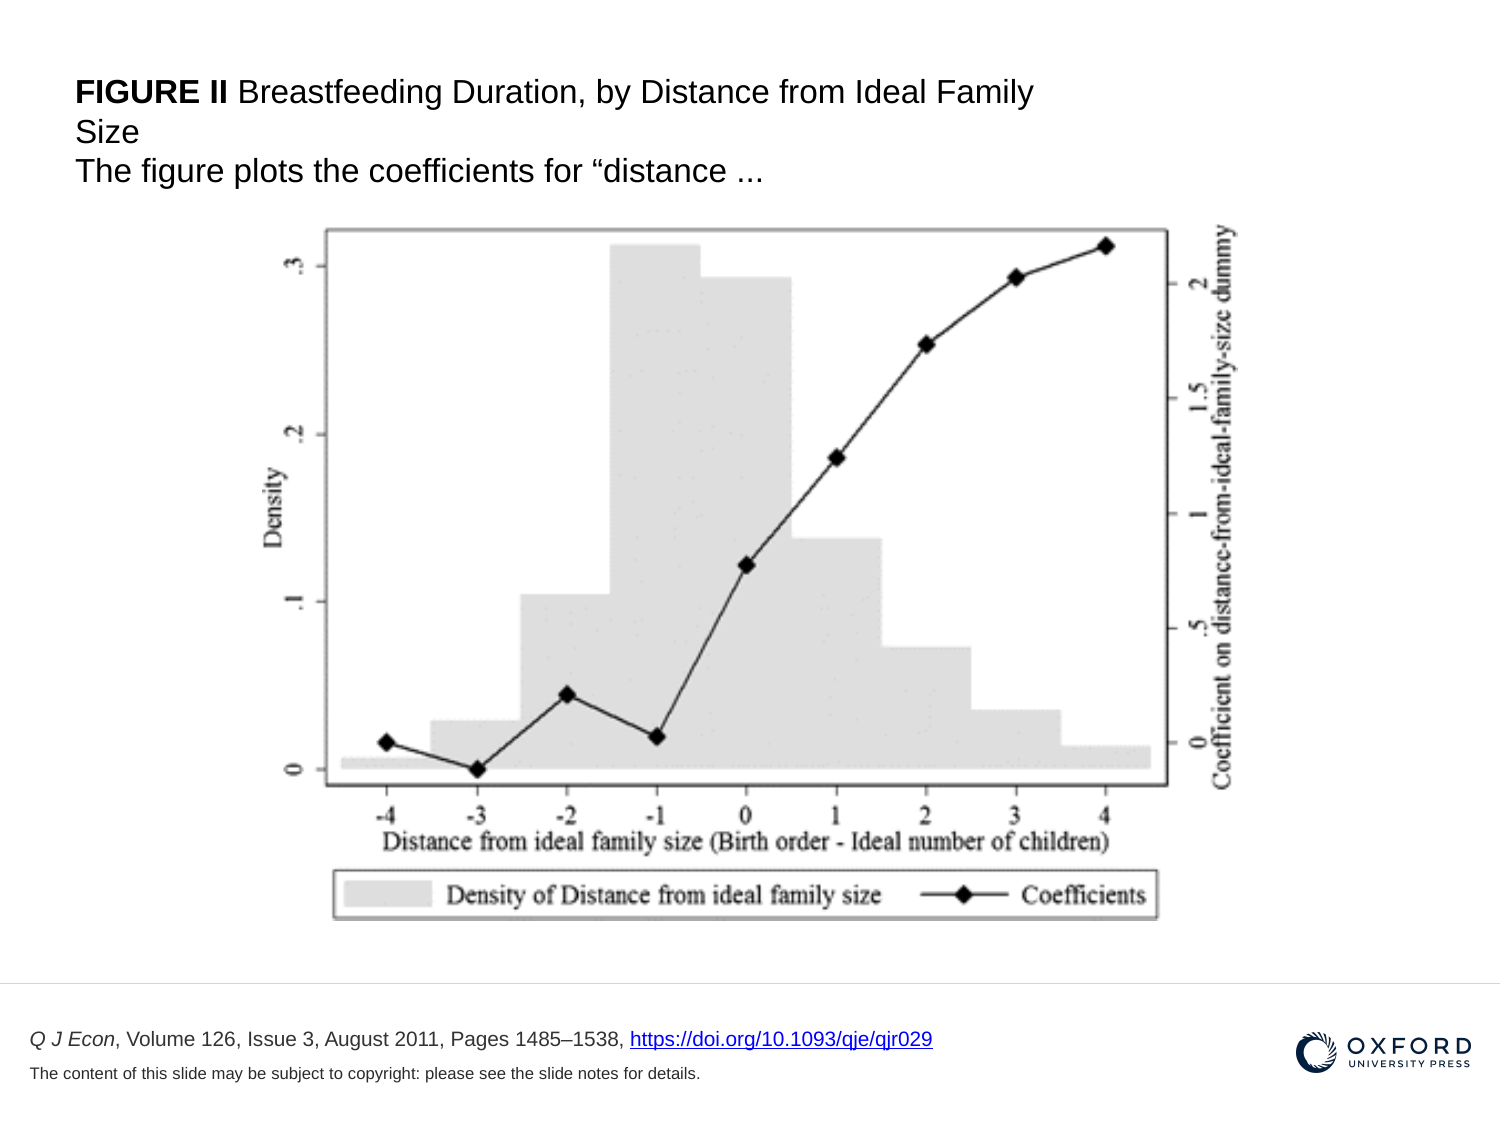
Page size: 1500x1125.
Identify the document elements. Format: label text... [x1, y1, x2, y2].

picture [262, 224, 1238, 921]
picture [1296, 1032, 1471, 1073]
footer Q J Econ, Volume 126, Issue 3, August 2011, Pages 1485–1538, https://doi.org/10.1093/qje/qjr029 The content of this slide may be subject to copyright: please see the slide notes for details. [0, 983, 1260, 1125]
title FIGURE II Breastfeeding Duration, by Distance from Ideal Family Size The figure plots the coefficients for “distance ... [75, 69, 1078, 171]
